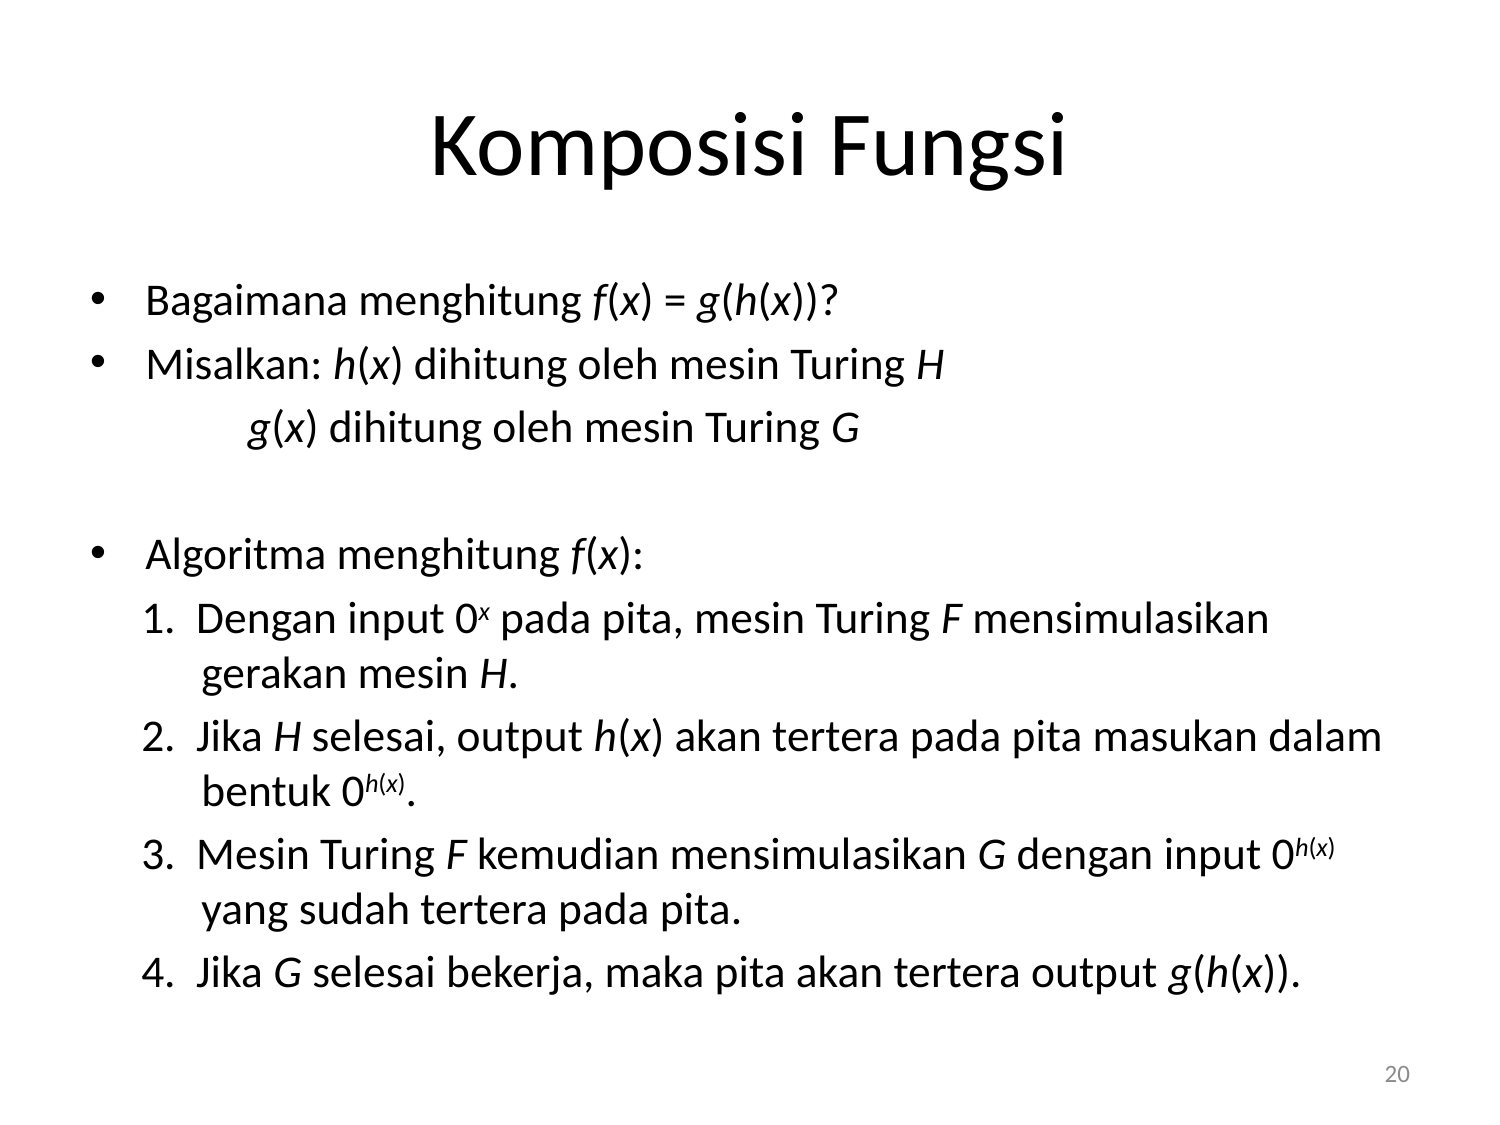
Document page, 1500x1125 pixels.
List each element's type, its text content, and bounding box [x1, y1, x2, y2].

title Komposisi Fungsi [75, 45, 1425, 233]
list Bagaimana menghitung f(x) = g(h(x))? Misalkan: h(x) dihitung oleh mesin Turing H g(x) dihitung oleh mesin Turing G Algoritma menghitung f(x): 1. Dengan input 0x pada pita, mesin Turing F mensimulasikan gerakan mesin H. 2. Jika H selesai, output h(x) akan tertera pada pita masukan dalam bentuk 0h(x). 3. Mesin Turing F kemudian mensimulasikan G dengan input 0h(x) yang sudah tertera pada pita. 4. Jika G selesai bekerja, maka pita akan tertera output g(h(x)). [75, 262, 1425, 1005]
slide_number 20 [1074, 1042, 1425, 1103]
